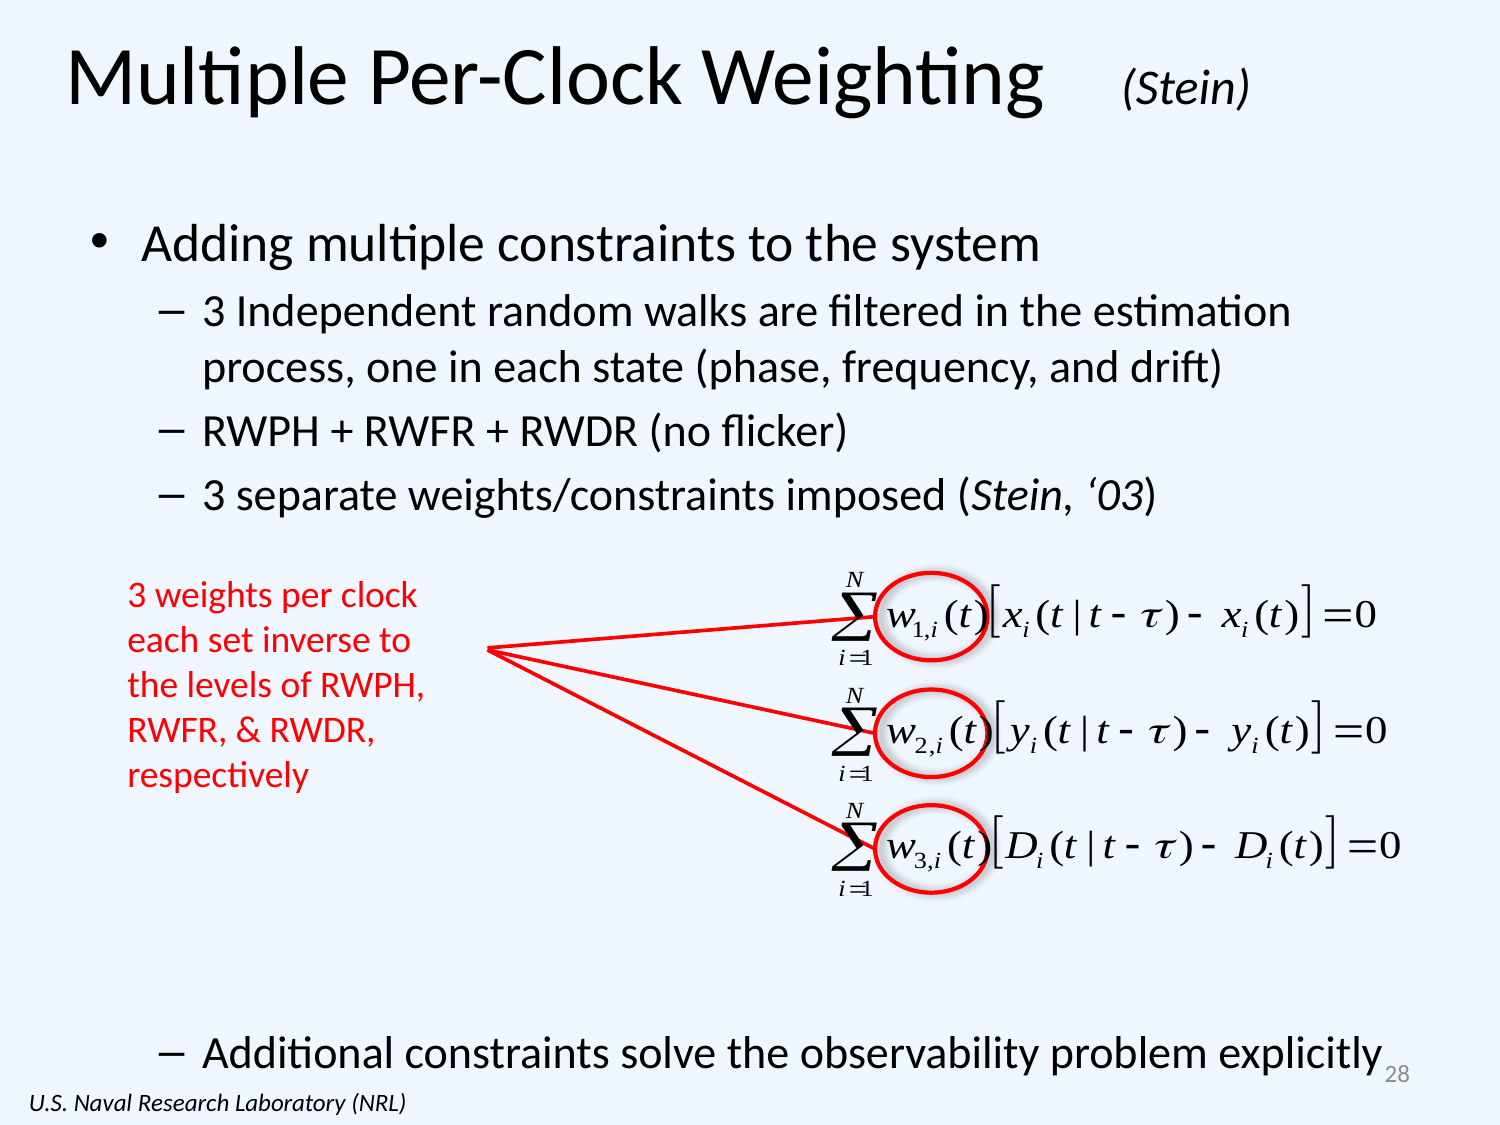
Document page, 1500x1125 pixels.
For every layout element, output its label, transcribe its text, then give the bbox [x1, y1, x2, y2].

text_box 3 weights per clock each set inverse to the levels of RWPH, RWFR, & RWDR, respectively [112, 562, 475, 803]
list Adding multiple constraints to the system 3 Independent random walks are filtered in the estimation process, one in each state (phase, frequency, and drift) RWPH + RWFR + RWDR (no flicker) 3 separate weights/constraints imposed (Stein, ‘03) Additional constraints solve the observability problem explicitly [75, 200, 1425, 1088]
title Multiple Per-Clock Weighting (Stein) [50, 24, 1400, 118]
slide_number 28 [1074, 1042, 1425, 1103]
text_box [824, 562, 1408, 905]
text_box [487, 572, 819, 893]
